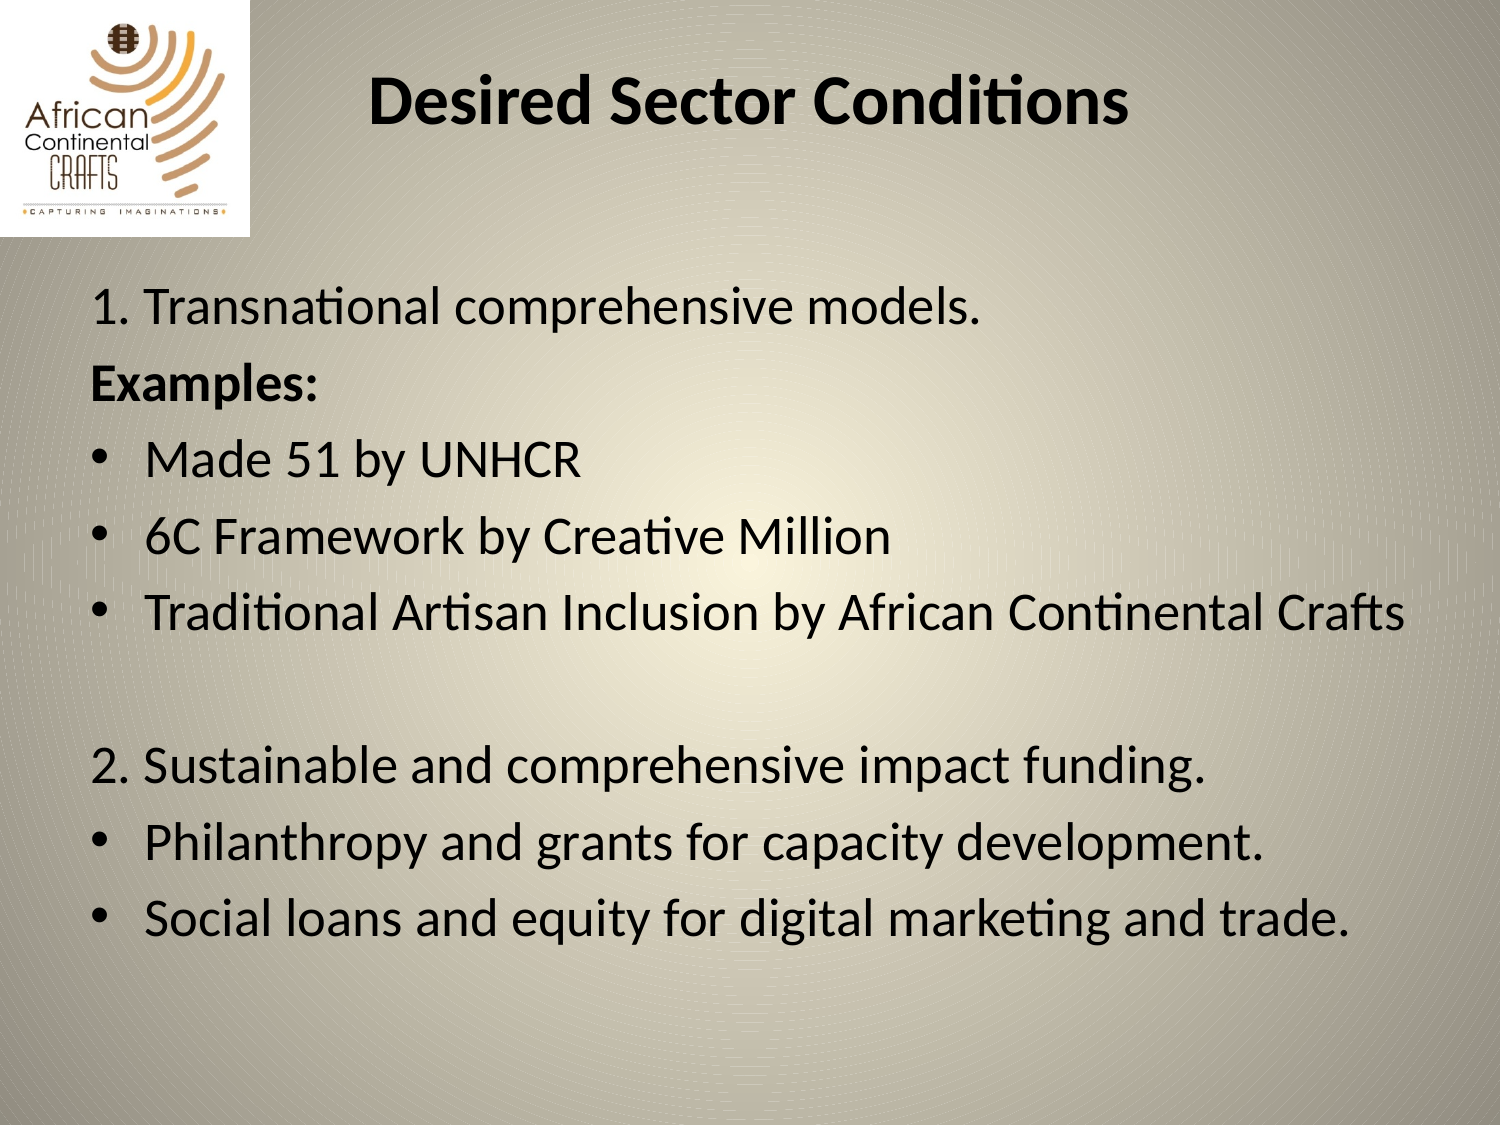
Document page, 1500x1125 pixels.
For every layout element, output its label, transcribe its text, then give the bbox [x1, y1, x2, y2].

title Desired Sector Conditions [254, 45, 1425, 233]
list 1. Transnational comprehensive models. Examples: Made 51 by UNHCR 6C Framework by Creative Million Traditional Artisan Inclusion by African Continental Crafts 2. Sustainable and comprehensive impact funding. Philanthropy and grants for capacity development. Social loans and equity for digital marketing and trade. [75, 262, 1425, 1005]
picture [0, 0, 251, 237]
